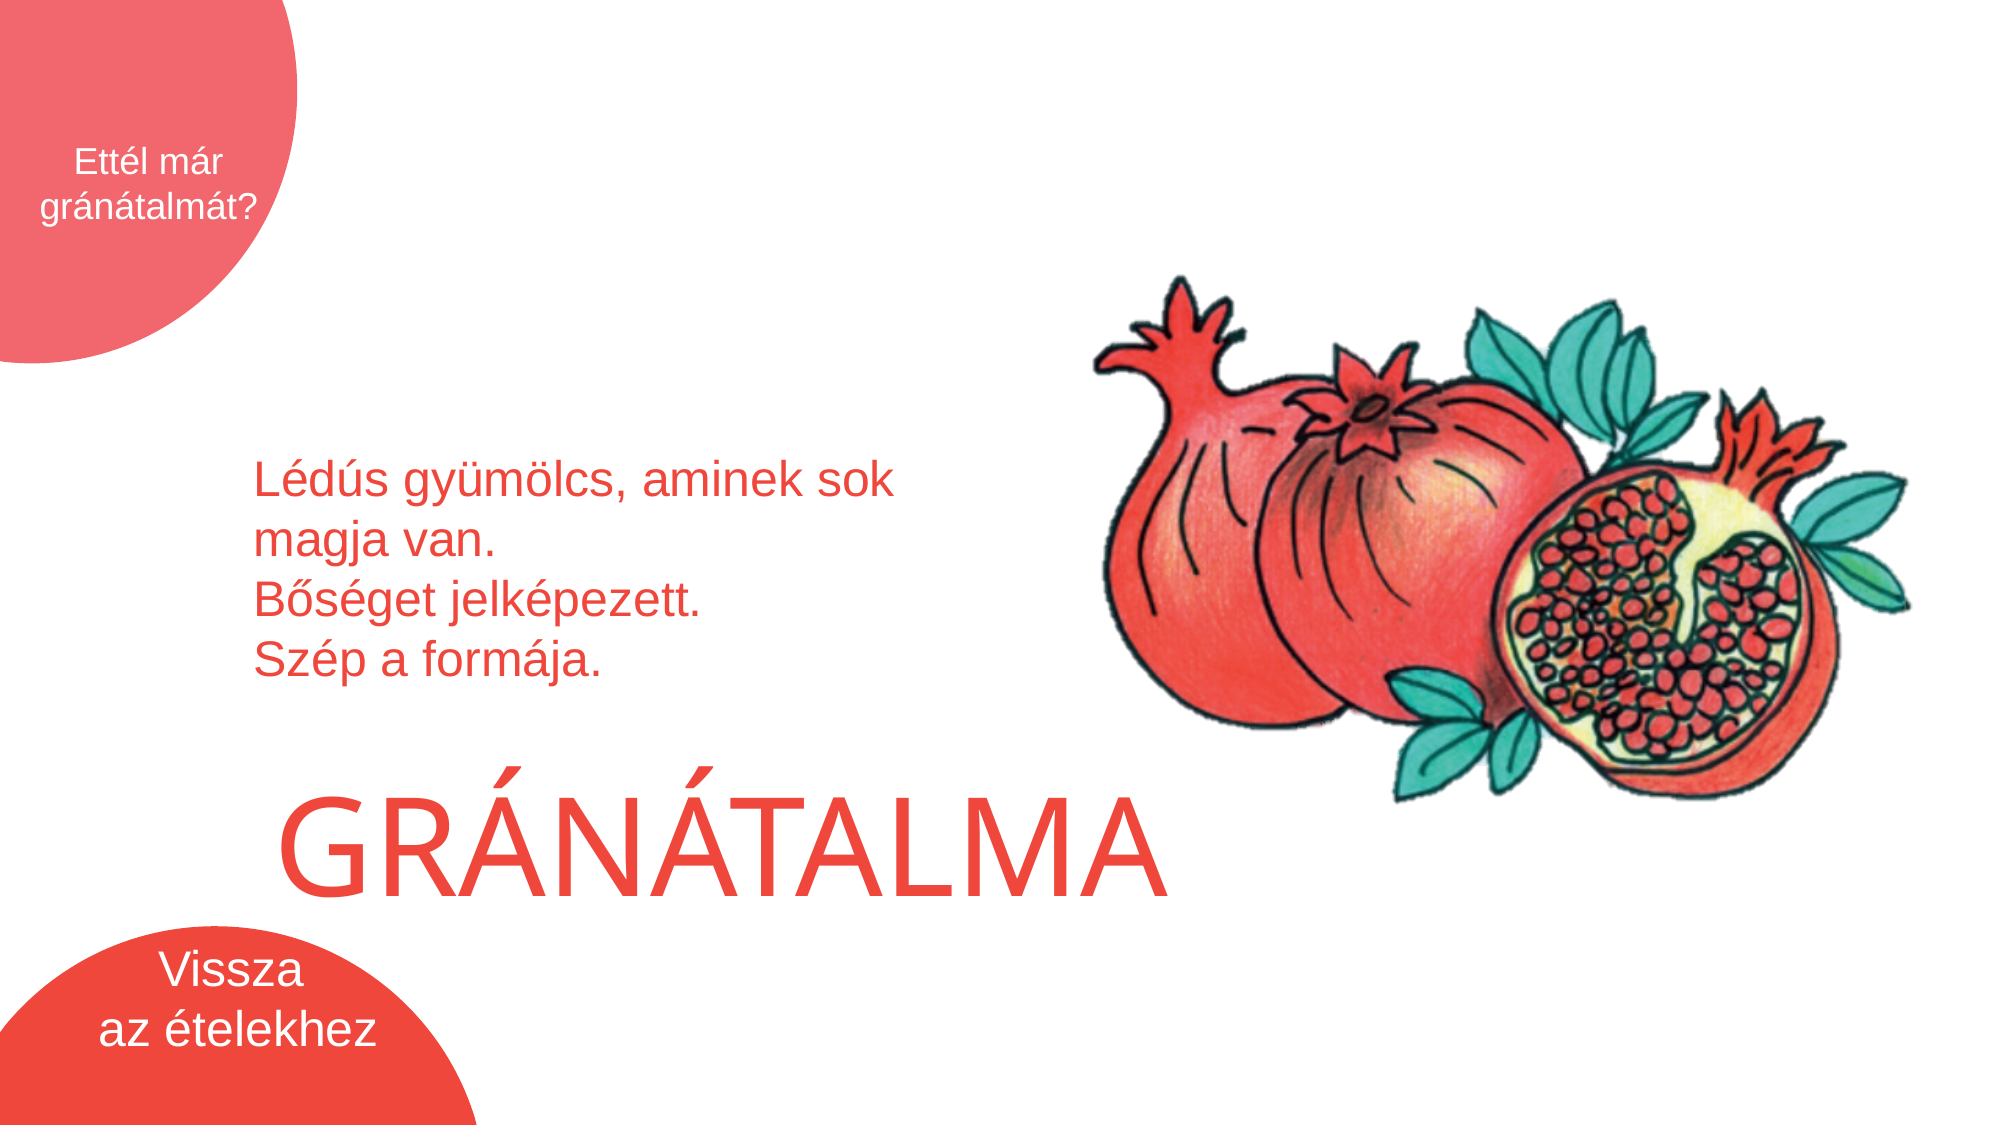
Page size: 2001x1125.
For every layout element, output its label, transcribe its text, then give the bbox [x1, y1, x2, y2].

text_box GRÁNÁTALMA [61, 733, 1381, 951]
text_box Ettél már gránátalmát? [0, 0, 299, 365]
picture [997, 223, 1922, 927]
text_box Vissza az ételekhez [0, 925, 478, 1125]
text_box Lédús gyümölcs, aminek sok magja van. Bőséget jelképezett. Szép a formája. [238, 439, 997, 754]
